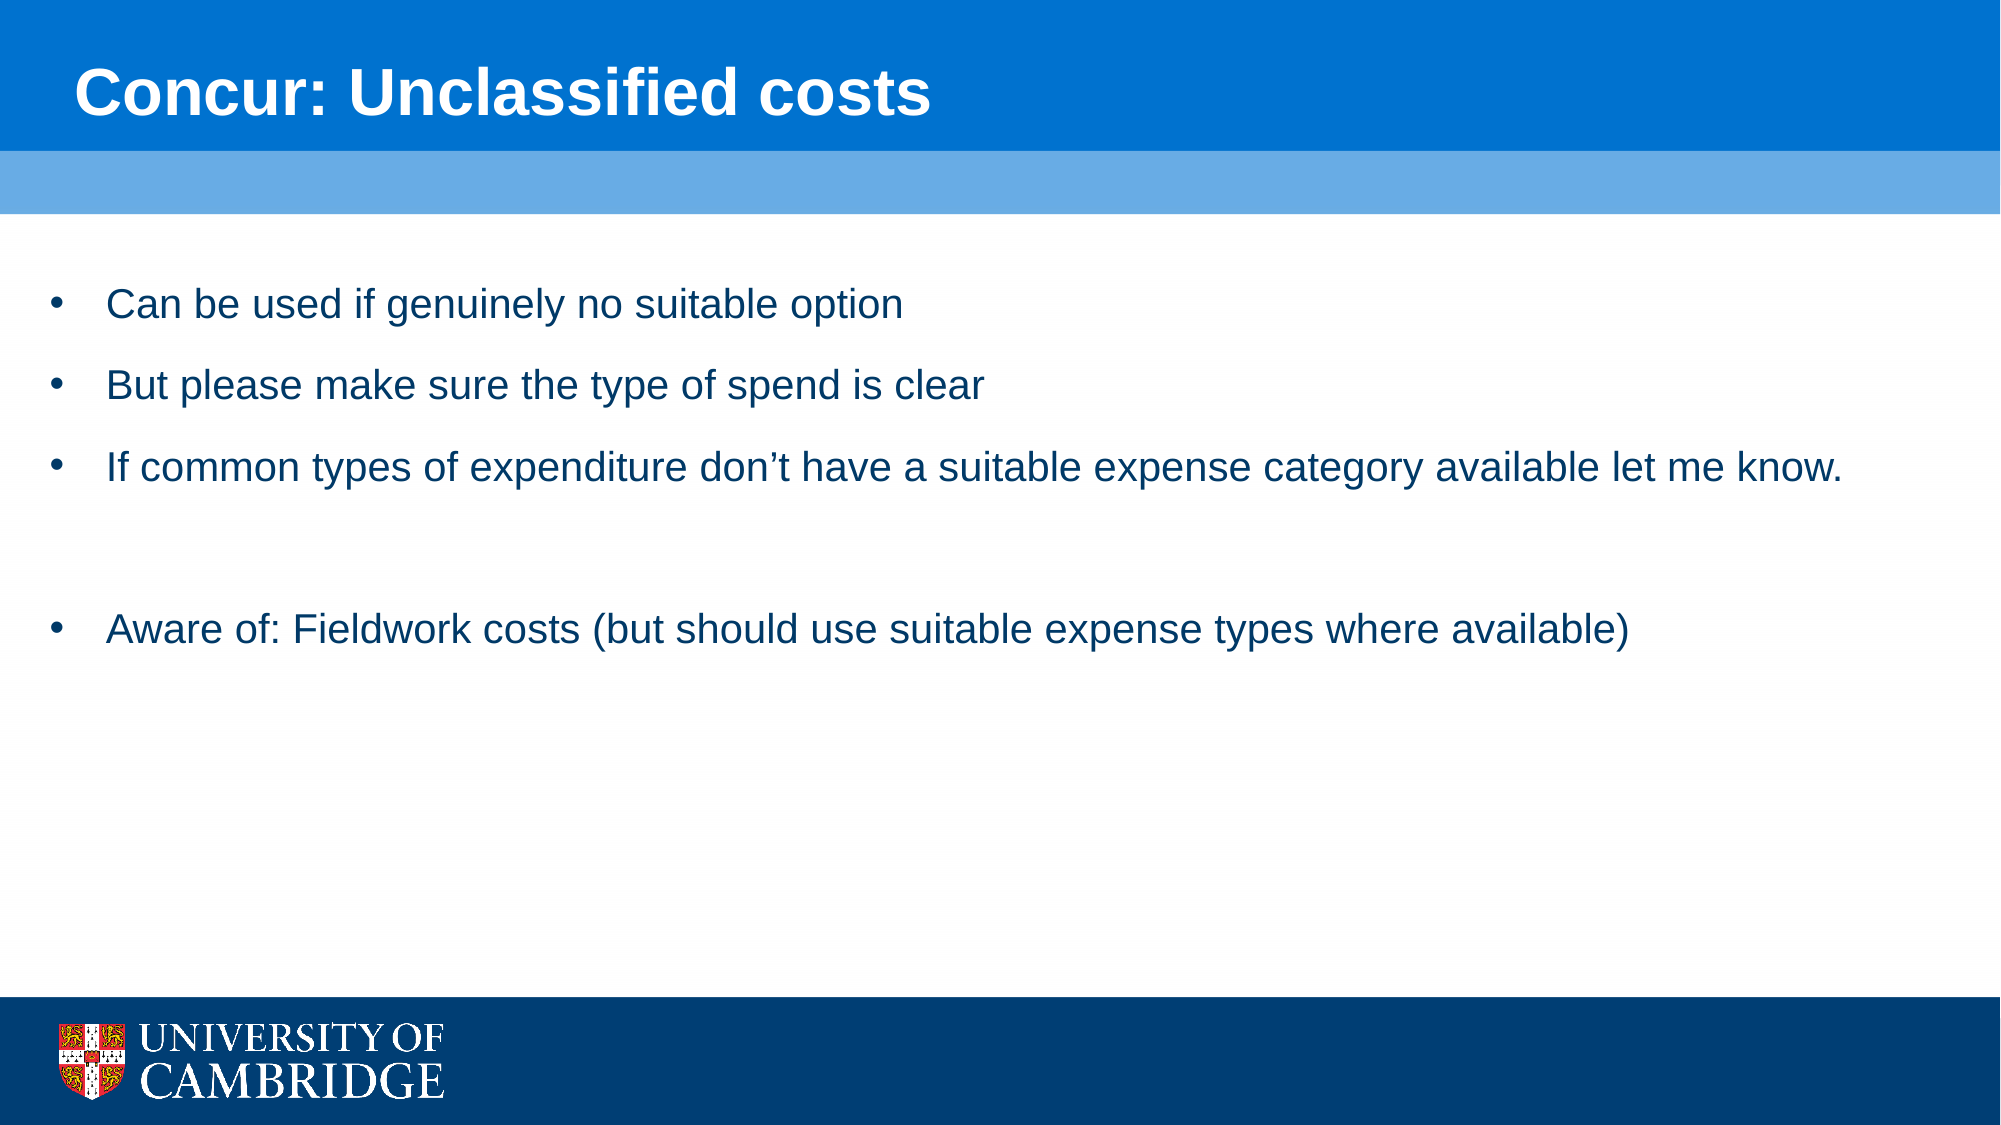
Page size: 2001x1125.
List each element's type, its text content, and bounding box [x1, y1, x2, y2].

text_box Concur: Unclassified costs [59, 41, 1060, 137]
picture [59, 1030, 444, 1100]
list Can be used if genuinely no suitable option But please make sure the type of spend is clear If common types of expenditure don’t have a suitable expense category available let me know. Aware of: Fieldwork costs (but should use suitable expense types where available) [49, 276, 1906, 1030]
picture [0, 0, 2001, 1125]
